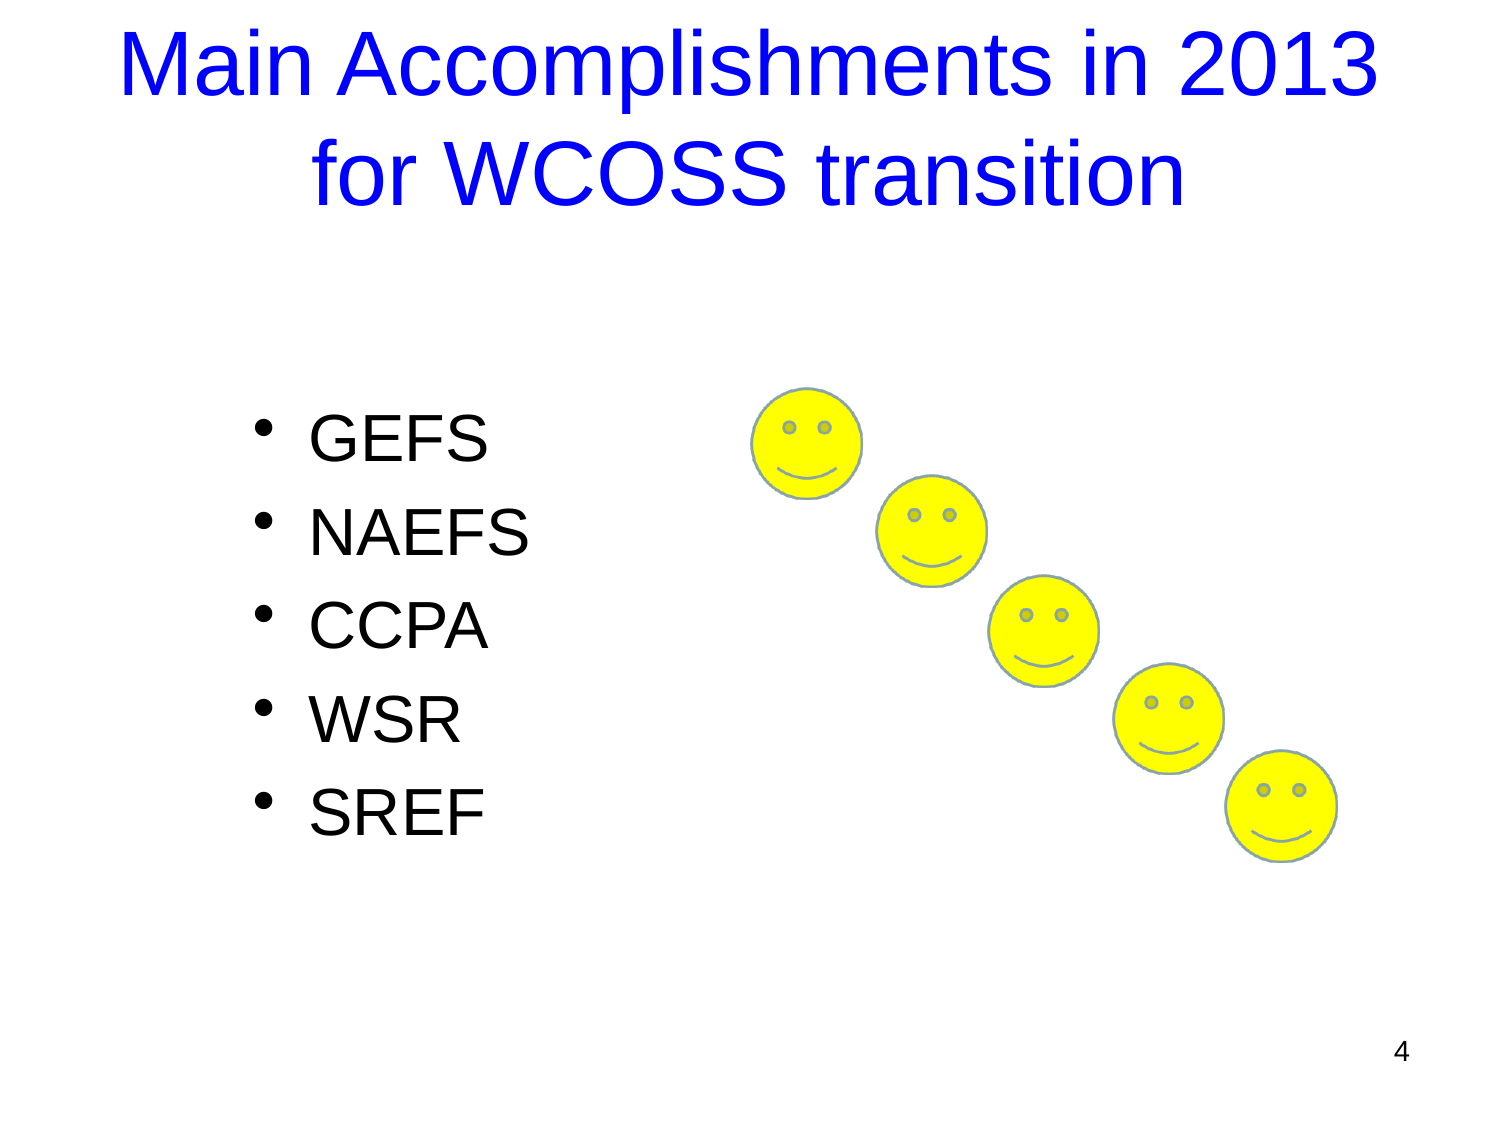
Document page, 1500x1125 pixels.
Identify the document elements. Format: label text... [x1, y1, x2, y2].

list GEFS NAEFS CCPA WSR SREF [237, 387, 1250, 925]
title Main Accomplishments in 2013 for WCOSS transition [24, 37, 1475, 300]
picture [749, 387, 863, 501]
picture [874, 474, 1101, 688]
picture [1112, 662, 1338, 863]
slide_number 4 [1074, 1024, 1426, 1103]
